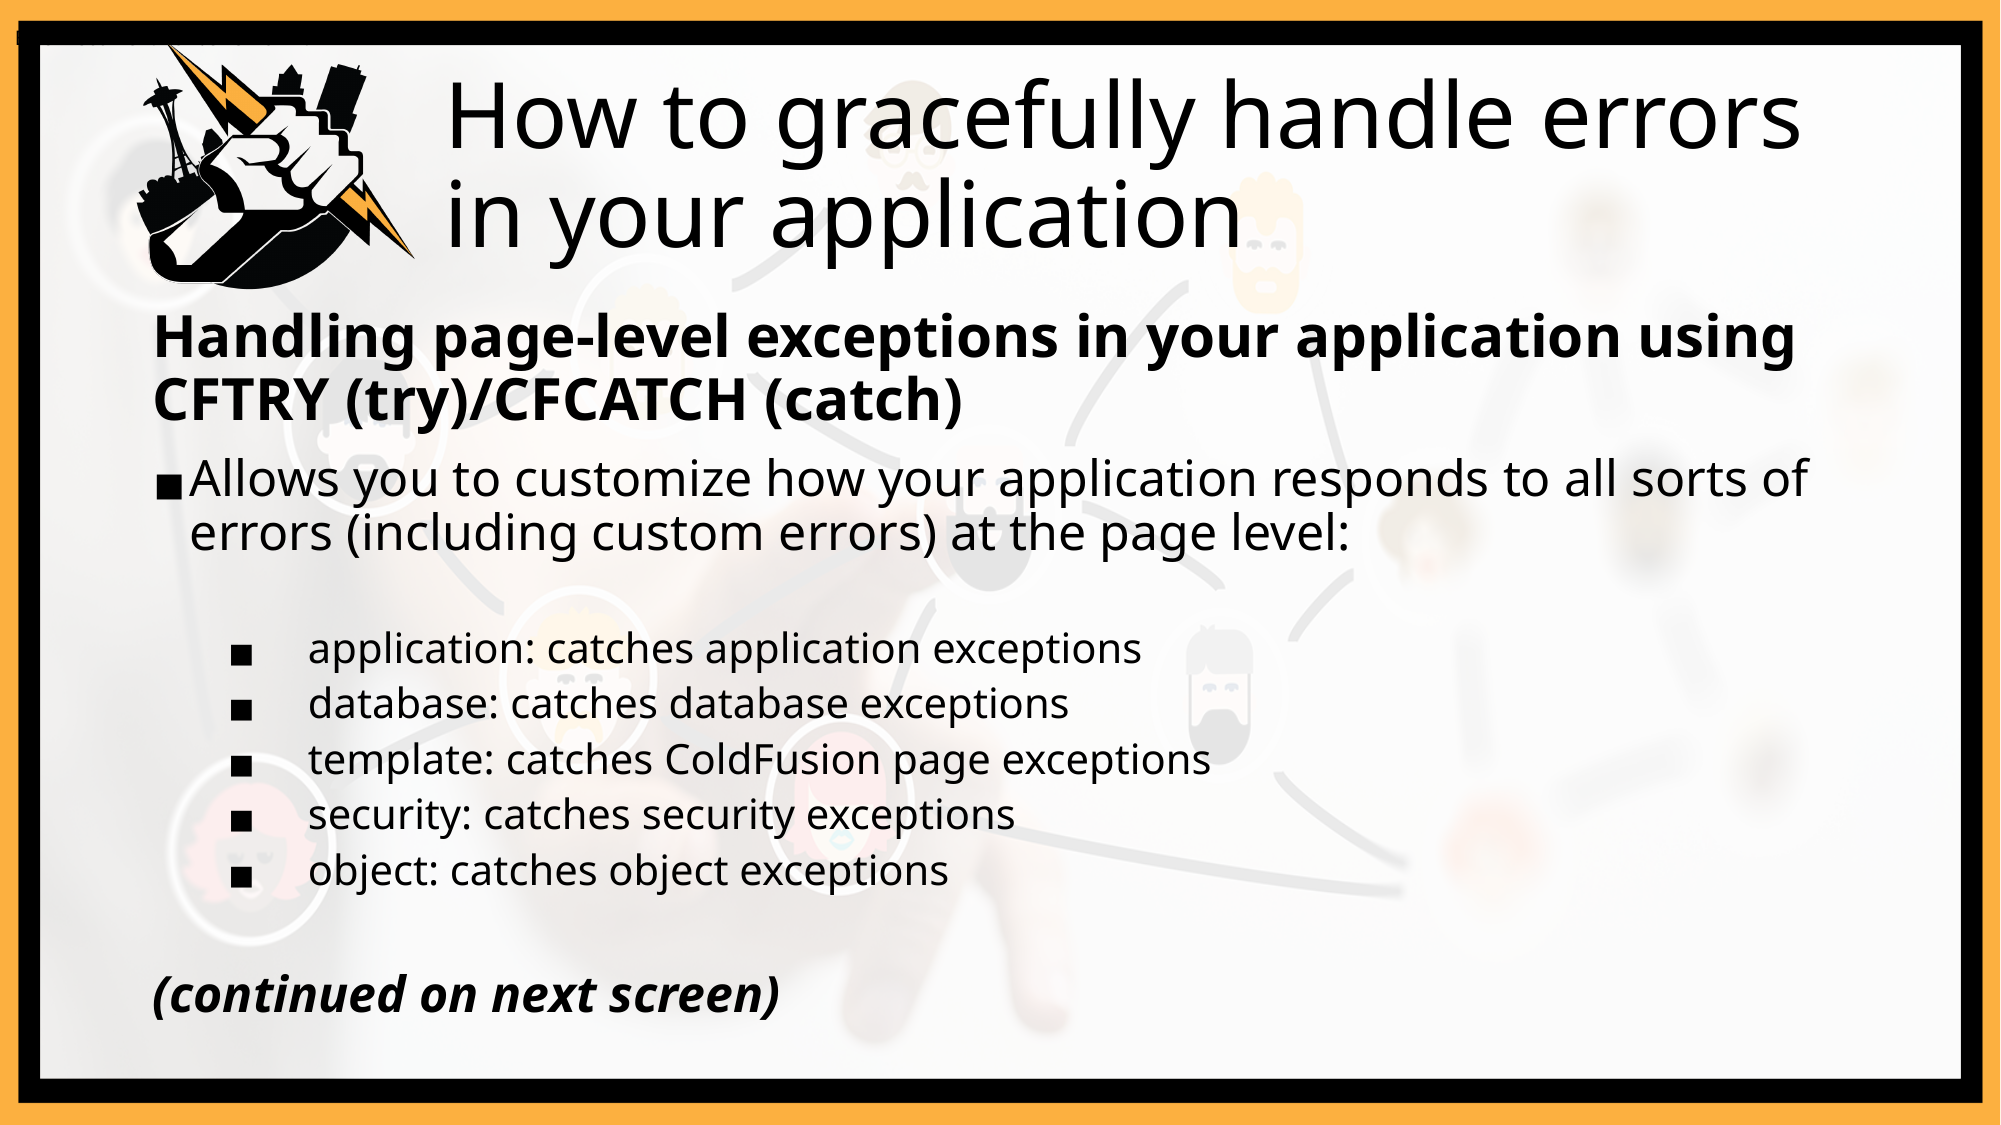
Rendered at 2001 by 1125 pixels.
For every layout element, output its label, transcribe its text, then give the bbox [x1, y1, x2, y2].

text_box ErrorDocument 404 /error404.html [0, 17, 2000, 58]
list Handling page-level exceptions in your application using CFTRY (try)/CFCATCH (catch) Allows you to customize how your application responds to all sorts of errors (including custom errors) at the page level: application: catches application exceptions database: catches database exceptions template: catches ColdFusion page exceptions security: catches security exceptions object: catches object exceptions (continued on next screen) [137, 299, 1863, 1056]
picture [0, 0, 2001, 1125]
title How to gracefully handle errors in your application [429, 59, 1863, 278]
